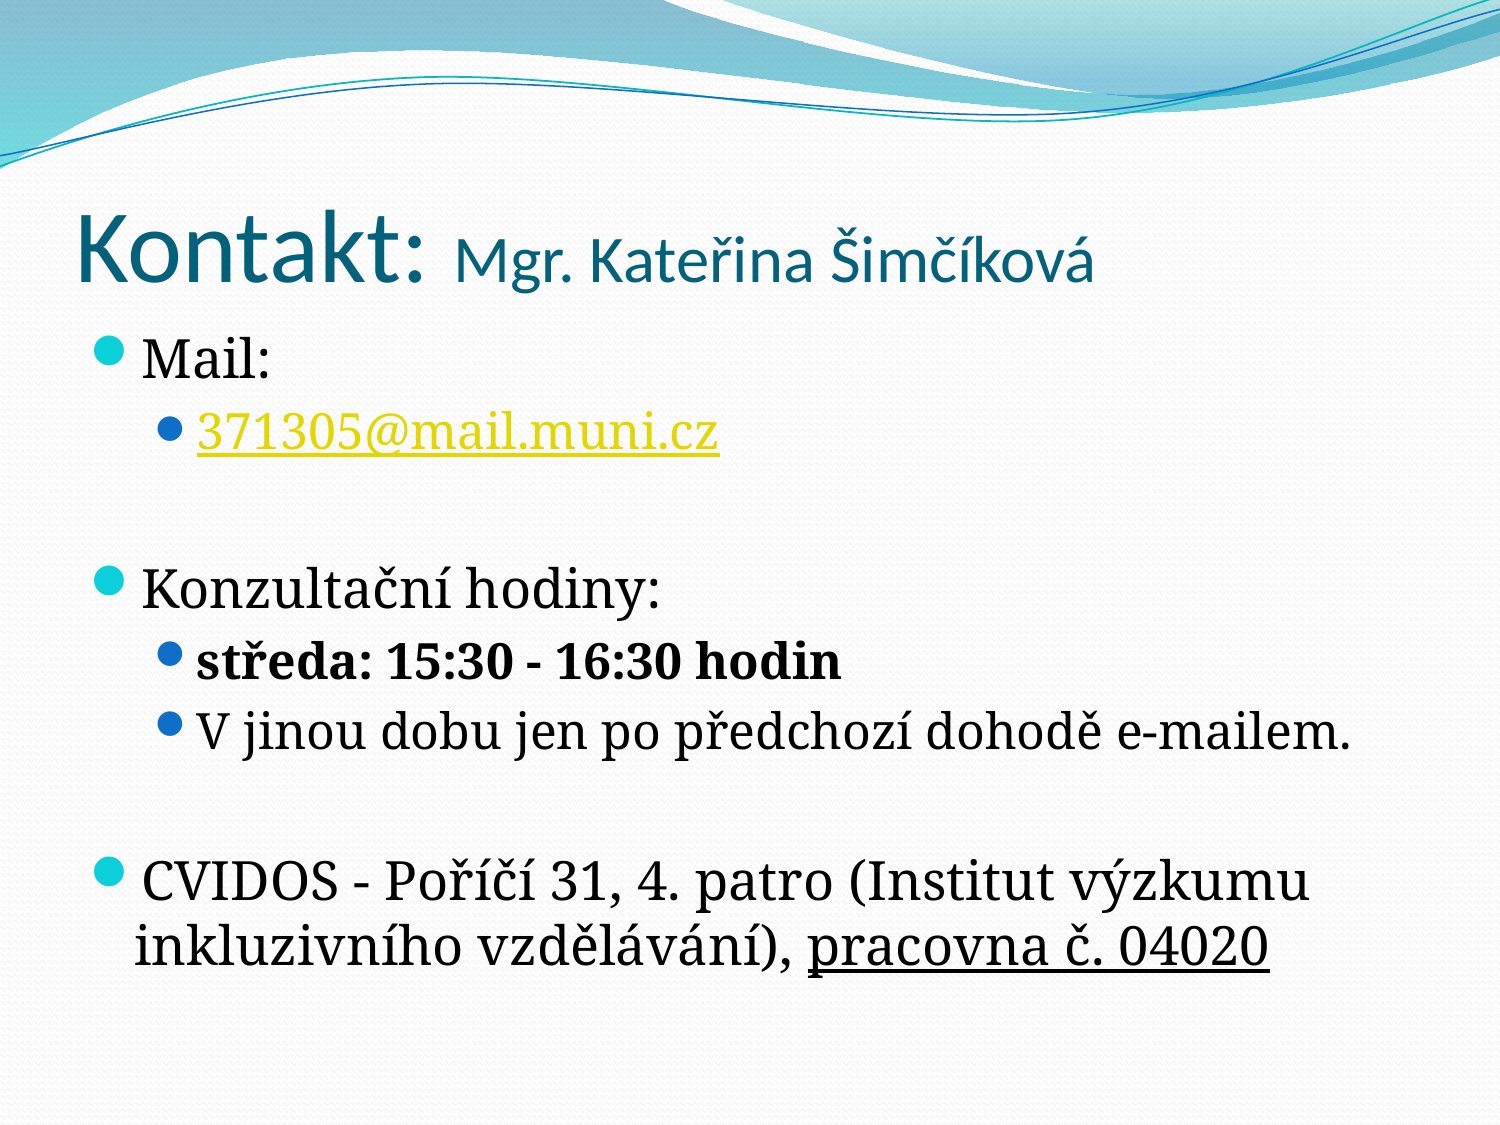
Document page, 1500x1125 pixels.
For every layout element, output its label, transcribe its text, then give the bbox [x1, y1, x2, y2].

title Kontakt: Mgr. Kateřina Šimčíková [75, 115, 1425, 303]
list Mail: 371305@mail.muni.cz Konzultační hodiny: středa: 15:30 - 16:30 hodin V jinou dobu jen po předchozí dohodě e-mailem. CVIDOS - Poříčí 31, 4. patro (Institut výzkumu inkluzivního vzdělávání), pracovna č. 04020 [75, 317, 1425, 1038]
